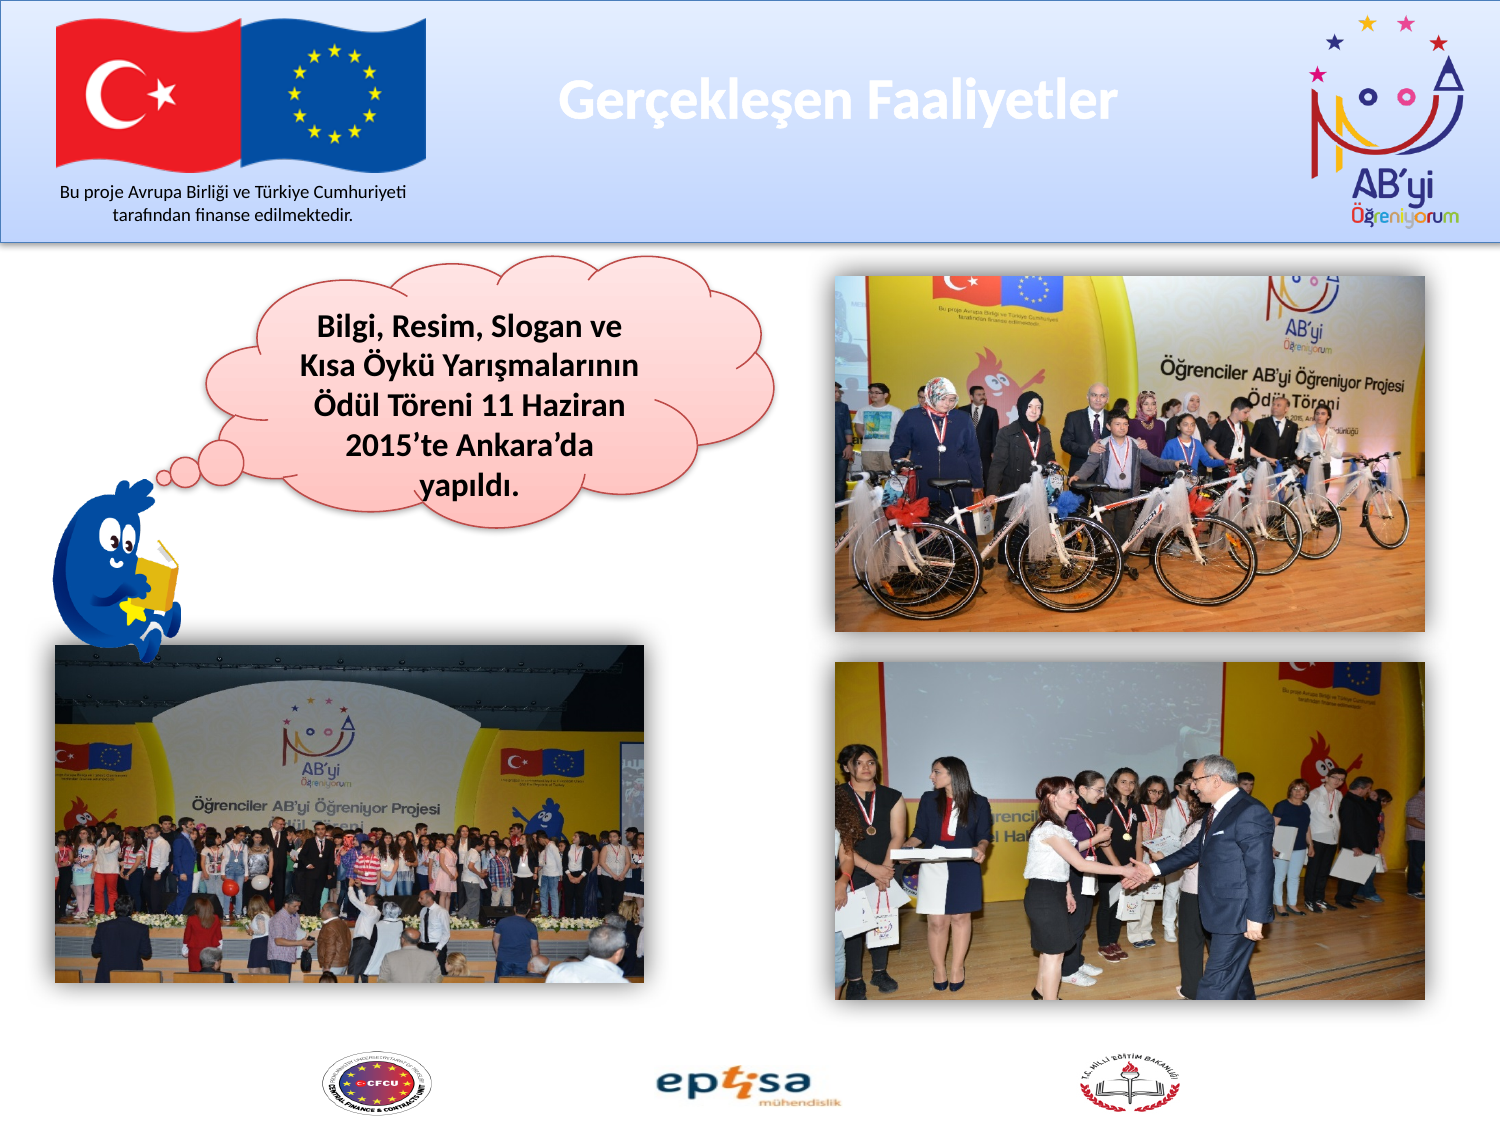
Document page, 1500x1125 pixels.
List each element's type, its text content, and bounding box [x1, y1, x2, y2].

text_box Gerçekleşen Faaliyetler [442, 52, 1276, 138]
picture [835, 276, 1425, 632]
picture [835, 662, 1425, 1000]
picture [1281, 2, 1498, 244]
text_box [321, 1050, 1185, 1116]
text_box [0, 0, 1500, 243]
picture [51, 479, 645, 983]
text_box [29, 18, 438, 234]
text_box Bilgi, Resim, Slogan ve Kısa Öykü Yarışmalarının Ödül Töreni 11 Haziran 2015’te Ankara’da yapıldı. [155, 255, 775, 529]
